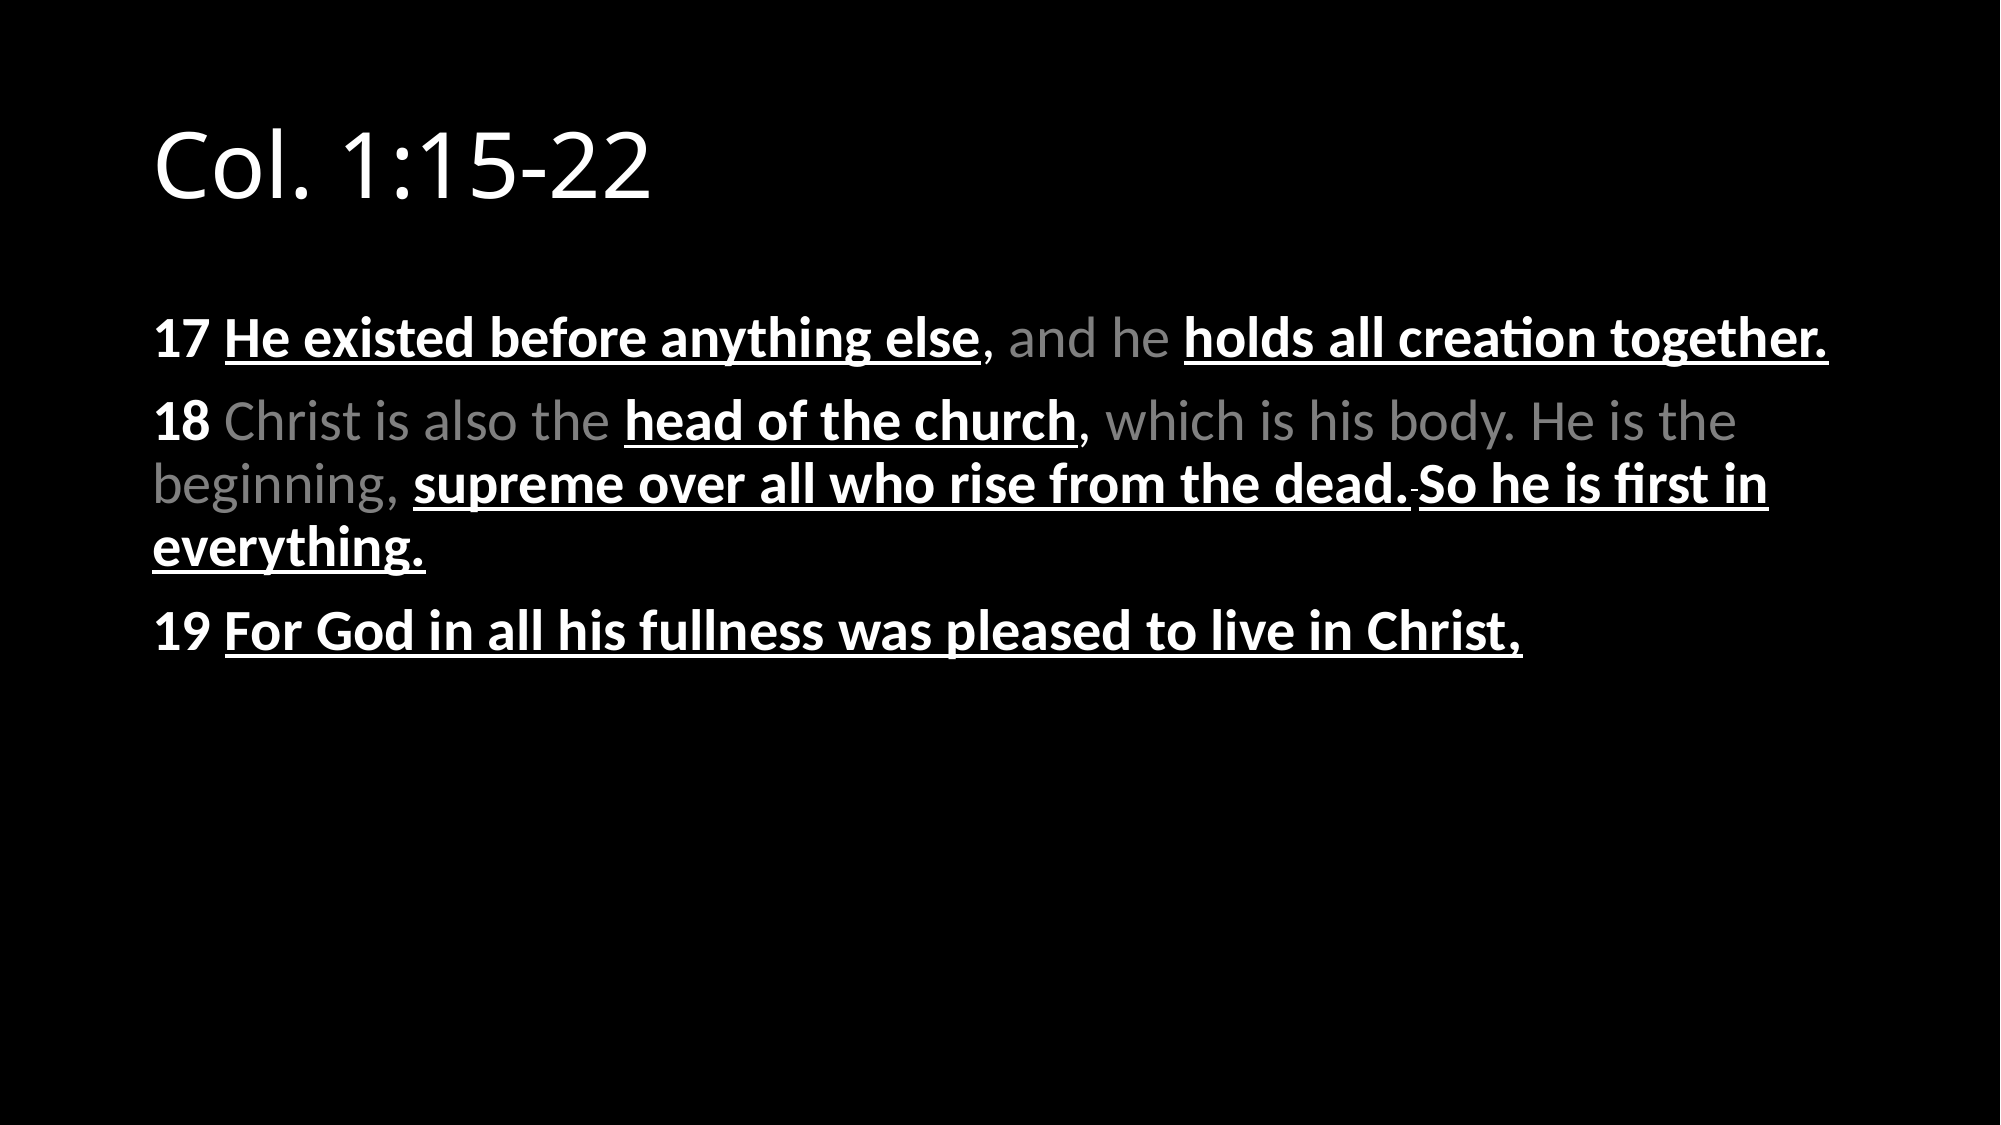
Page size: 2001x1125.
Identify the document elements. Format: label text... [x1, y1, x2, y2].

list 17 He existed before anything else, and he holds all creation together. 18 Christ is also the head of the church, which is his body. He is the beginning, supreme over all who rise from the dead. So he is first in everything. 19 For God in all his fullness was pleased to live in Christ, [137, 299, 1863, 1014]
title Col. 1:15-22 [137, 59, 1863, 278]
